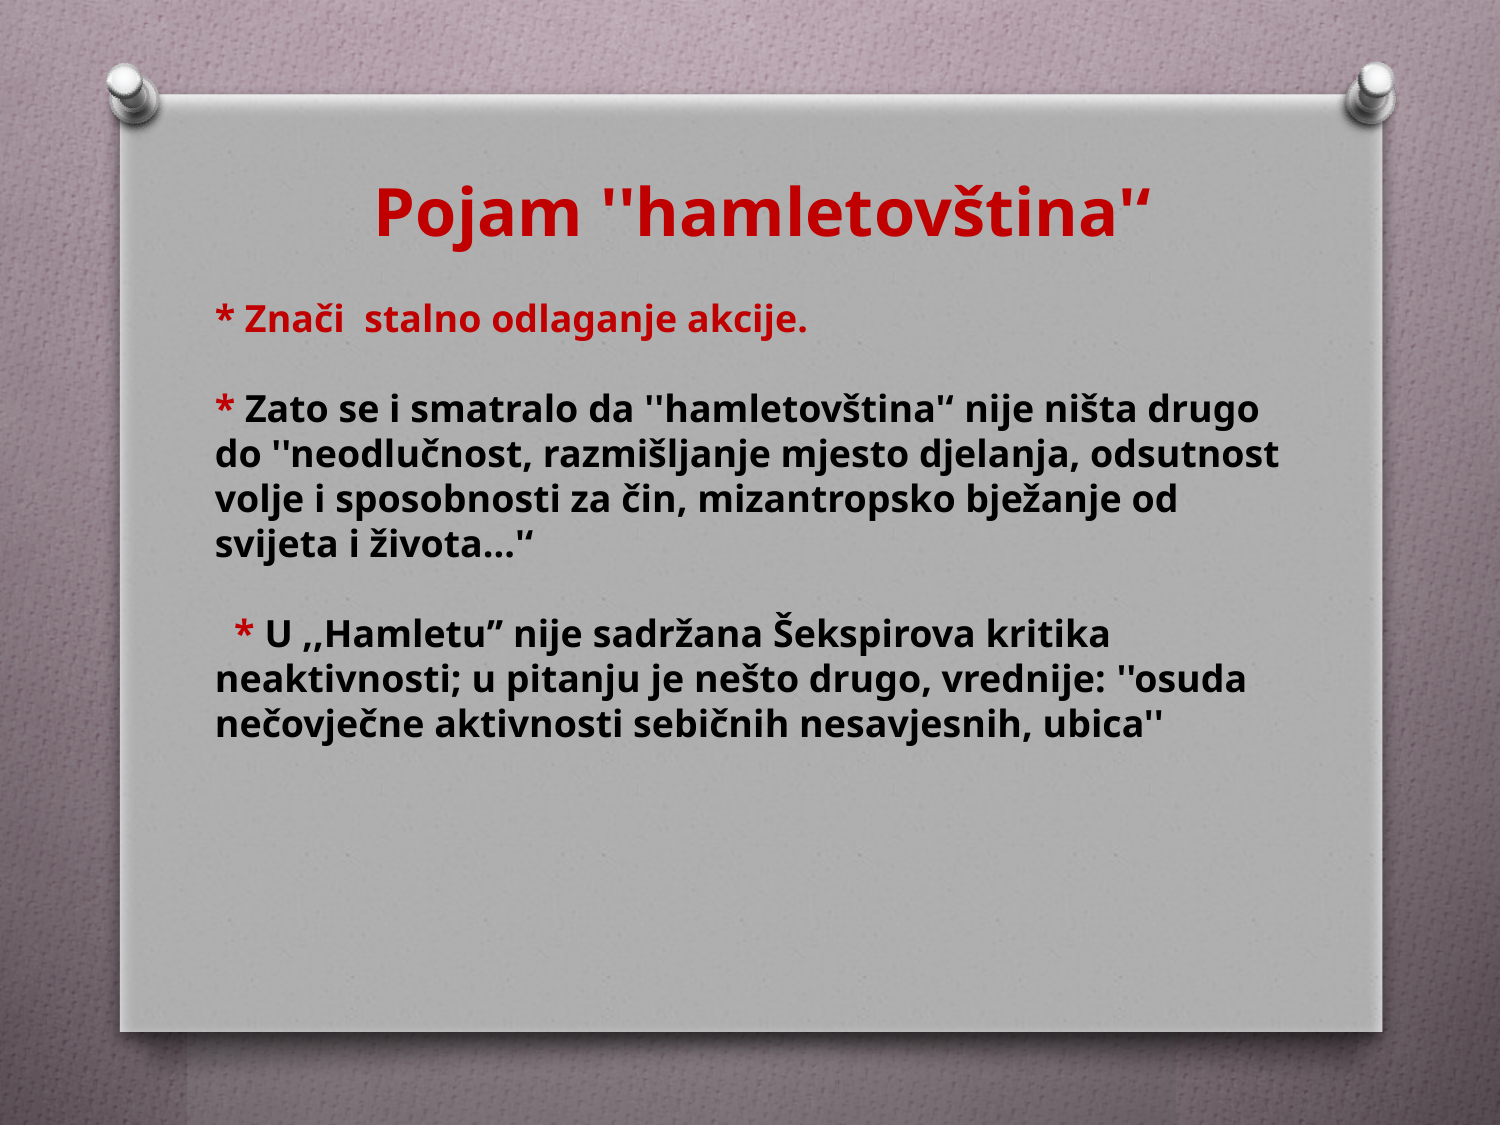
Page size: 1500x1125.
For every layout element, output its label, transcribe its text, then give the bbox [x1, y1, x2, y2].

picture [75, 29, 198, 153]
picture [1317, 35, 1439, 156]
text_box Pojam ''hamletovština'‘ * Znači stalno odlaganje akcije. * Zato se i smatralo da ''hamletovština'‘ nije ništa drugo do ''neodlučnost, razmišljanje mjesto djelanja, odsutnost volje i sposobnosti za čin, mizantropsko bježanje od svijeta i života...'‘ * U ,,Hamletu’’ nije sadržana Šekspirova kritika neaktivnosti; u pitanju je nešto drugo, vrednije: ''osuda nečovječne aktivnosti sebičnih nesavjesnih, ubica'' [199, 162, 1325, 753]
